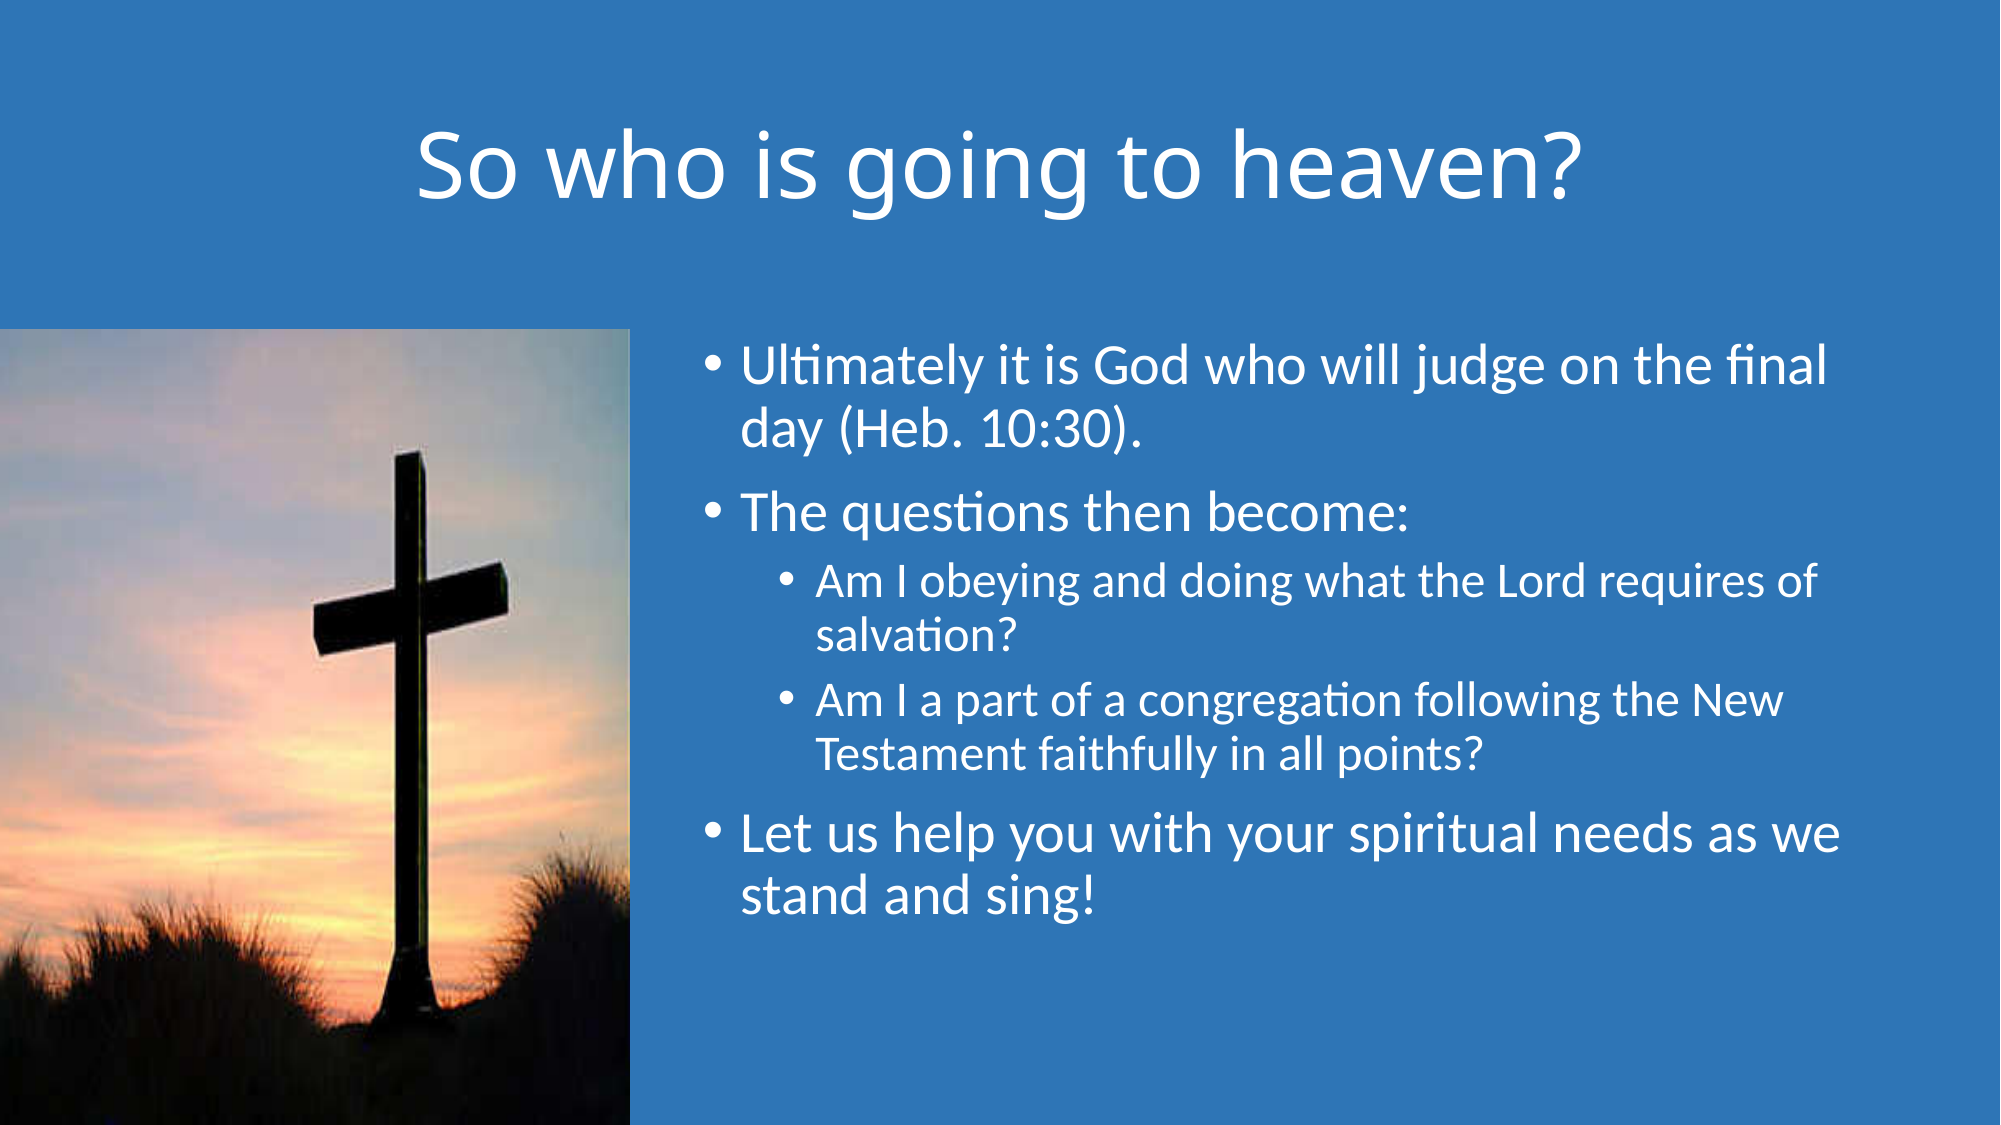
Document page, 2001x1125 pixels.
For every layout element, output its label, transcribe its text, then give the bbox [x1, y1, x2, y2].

list Ultimately it is God who will judge on the final day (Heb. 10:30). The questions then become: Am I obeying and doing what the Lord requires of salvation? Am I a part of a congregation following the New Testament faithfully in all points? Let us help you with your spiritual needs as we stand and sing! [687, 327, 1863, 1040]
picture [0, 327, 630, 1125]
title So who is going to heaven? [137, 59, 1863, 278]
